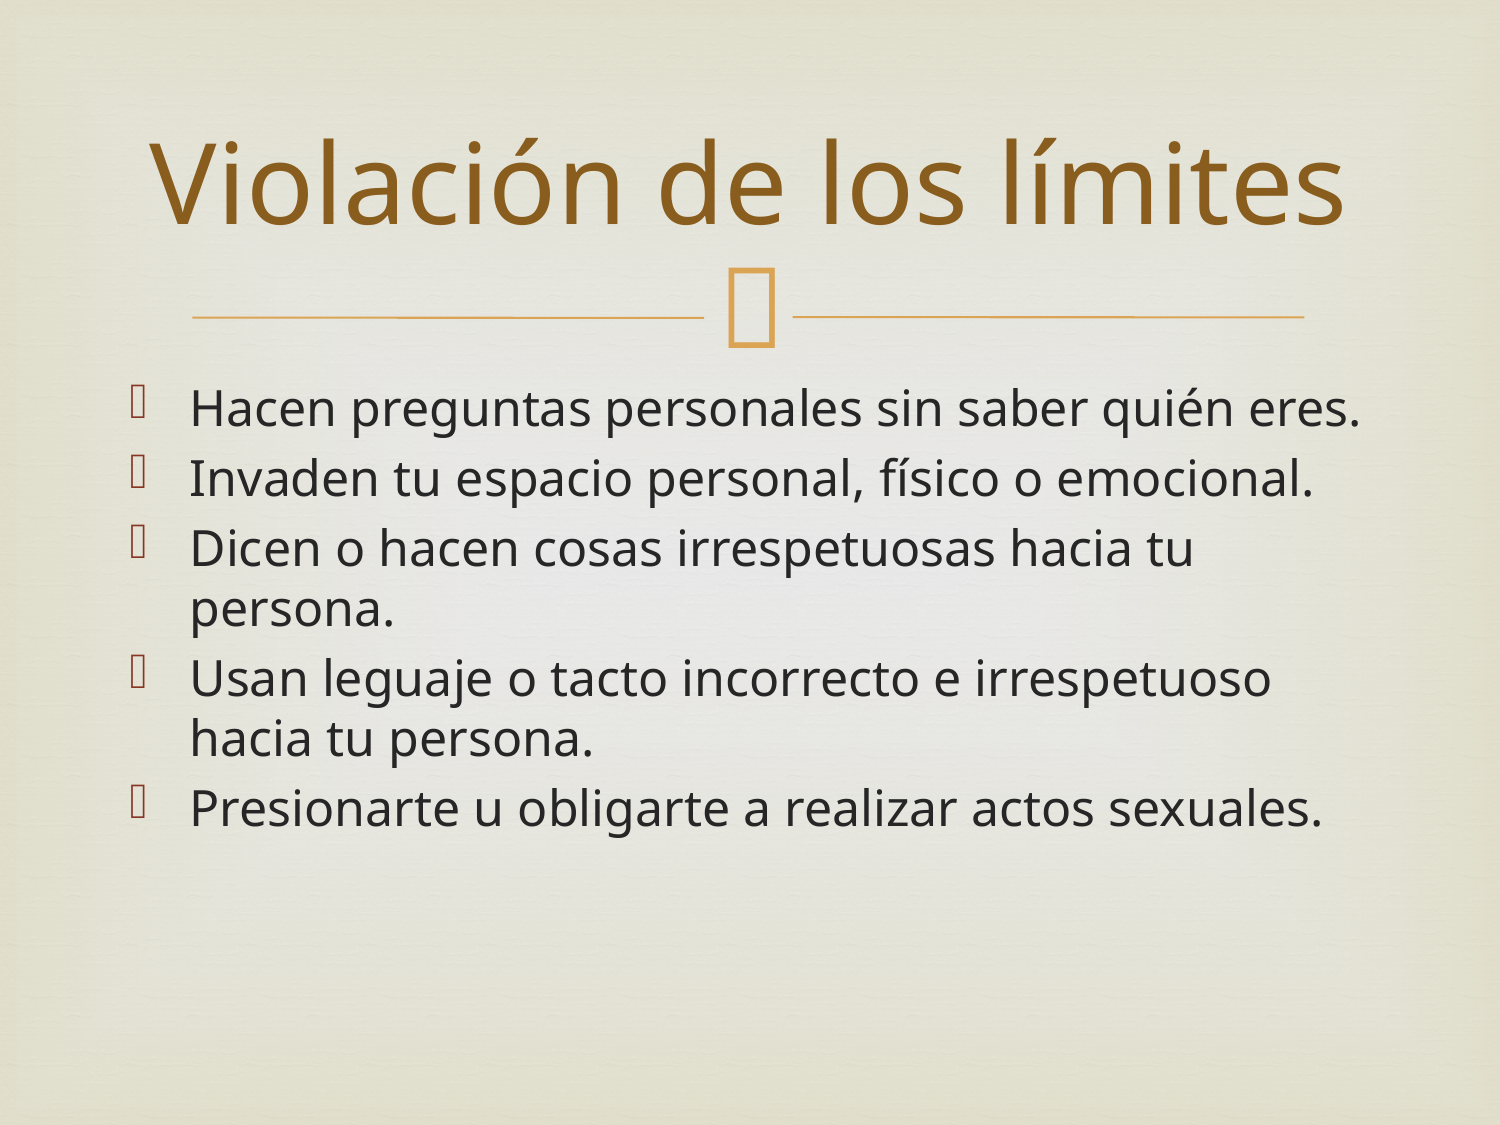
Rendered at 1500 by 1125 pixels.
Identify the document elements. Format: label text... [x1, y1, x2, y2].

title Violación de los límites [112, 93, 1386, 267]
list Hacen preguntas personales sin saber quién eres. Invaden tu espacio personal, físico o emocional. Dicen o hacen cosas irrespetuosas hacia tu persona. Usan leguaje o tacto incorrecto e irrespetuoso hacia tu persona. Presionarte u obligarte a realizar actos sexuales. [114, 368, 1386, 1005]
